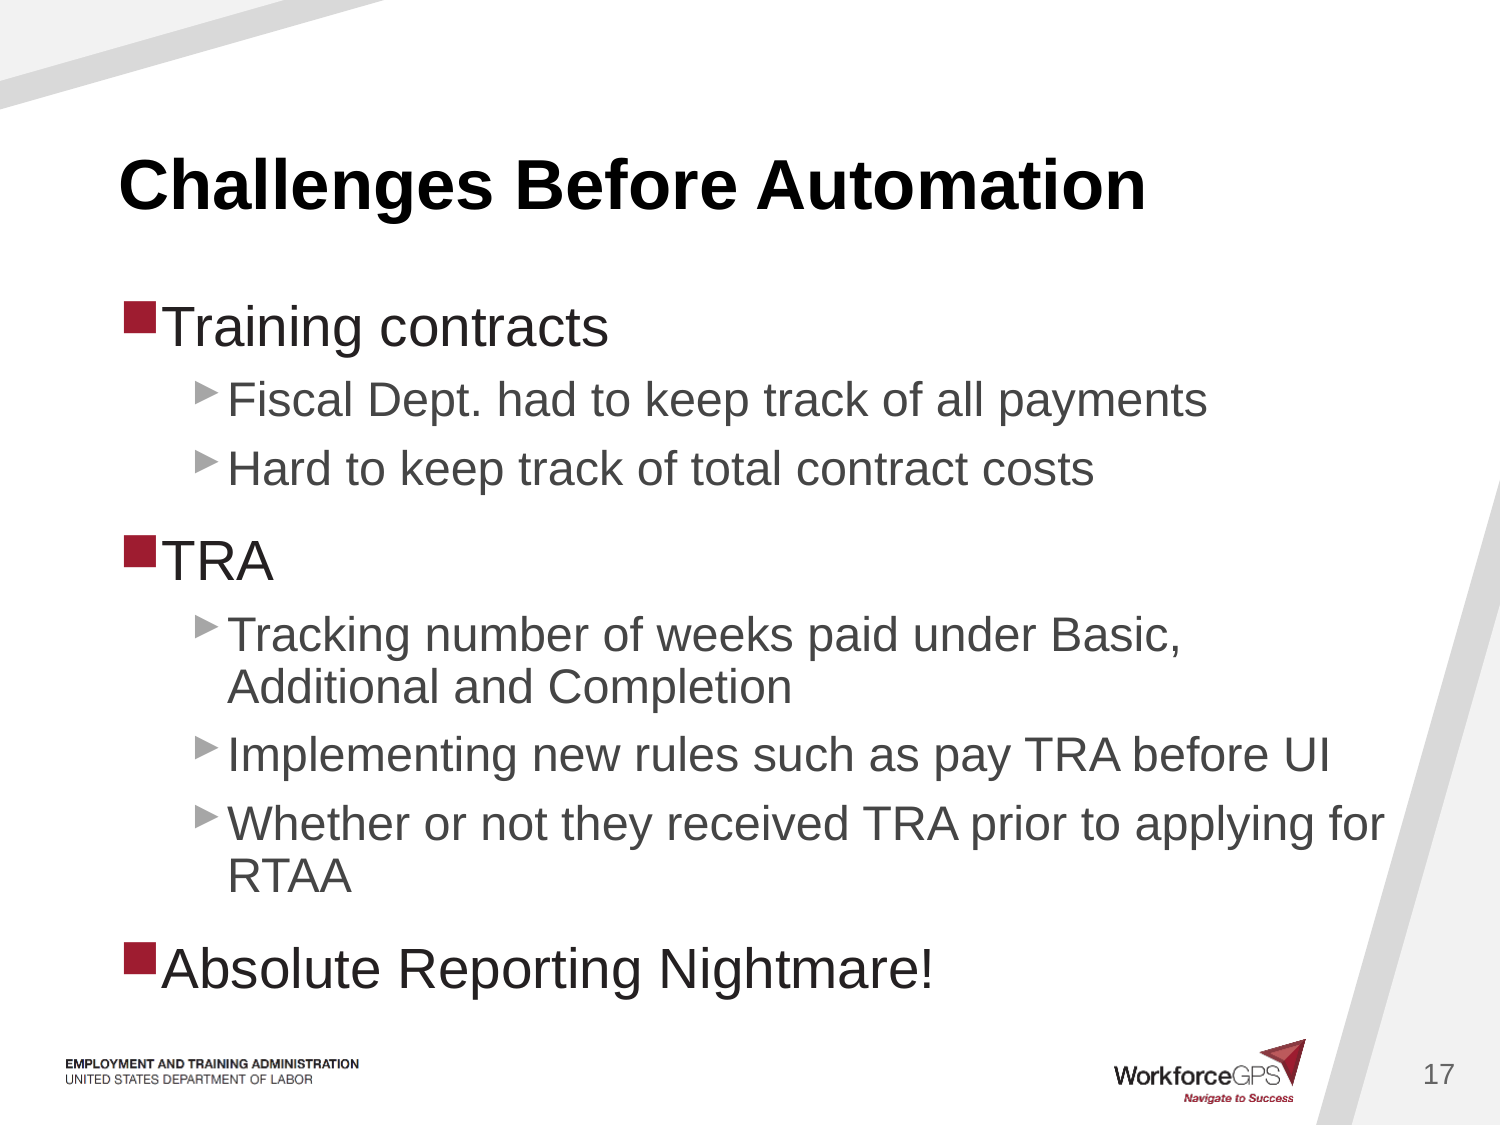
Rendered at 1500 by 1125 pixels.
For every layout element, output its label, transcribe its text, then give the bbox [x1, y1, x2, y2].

picture [59, 1053, 370, 1092]
title Challenges Before Automation [103, 59, 1409, 233]
list Training contracts Fiscal Dept. had to keep track of all payments Hard to keep track of total contract costs TRA Tracking number of weeks paid under Basic, Additional and Completion Implementing new rules such as pay TRA before UI Whether or not they received TRA prior to applying for RTAA Absolute Reporting Nightmare! [103, 290, 1409, 1014]
slide_number 17 [1260, 1042, 1471, 1103]
picture [1112, 1038, 1308, 1105]
